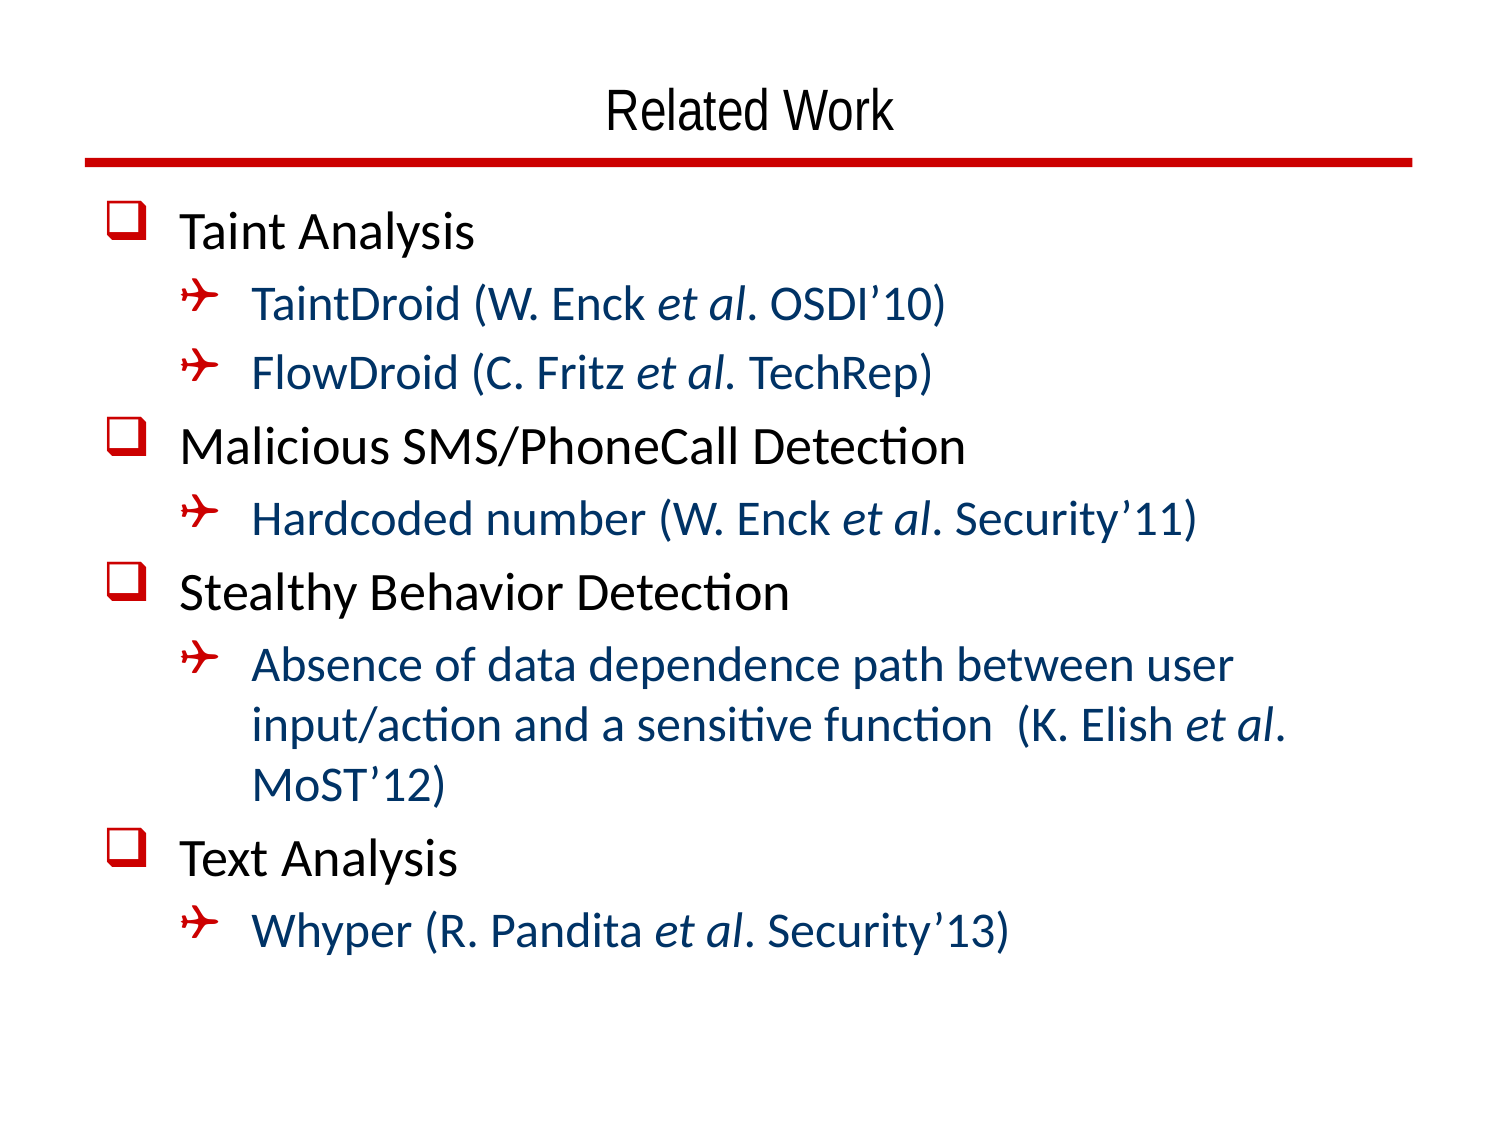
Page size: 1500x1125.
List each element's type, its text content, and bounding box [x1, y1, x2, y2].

title Related Work [87, 24, 1413, 151]
list Taint Analysis TaintDroid (W. Enck et al. OSDI’10) FlowDroid (C. Fritz et al. TechRep) Malicious SMS/PhoneCall Detection Hardcoded number (W. Enck et al. Security’11) Stealthy Behavior Detection Absence of data dependence path between user input/action and a sensitive function (K. Elish et al. MoST’12) Text Analysis Whyper (R. Pandita et al. Security’13) [87, 187, 1413, 1026]
